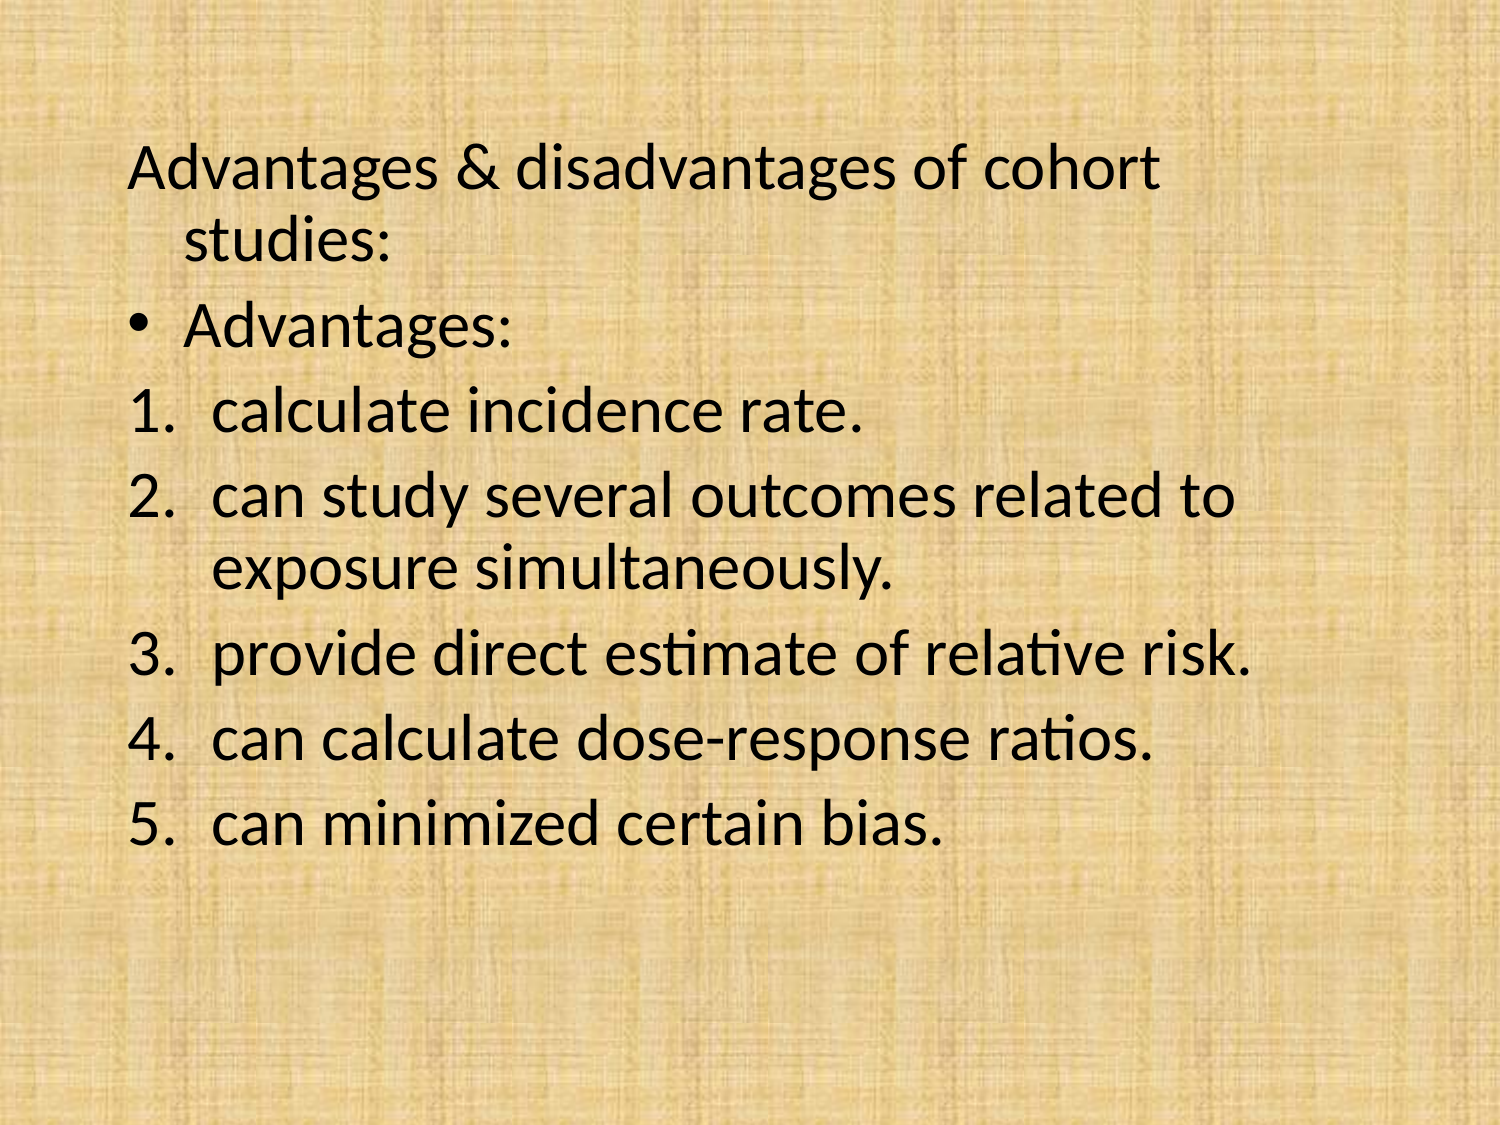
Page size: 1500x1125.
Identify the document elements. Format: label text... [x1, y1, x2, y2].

list Advantages & disadvantages of cohort studies: Advantages: calculate incidence rate. can study several outcomes related to exposure simultaneously. provide direct estimate of relative risk. can calculate dose-response ratios. can minimized certain bias. [112, 125, 1388, 1000]
picture [0, 0, 1500, 1125]
